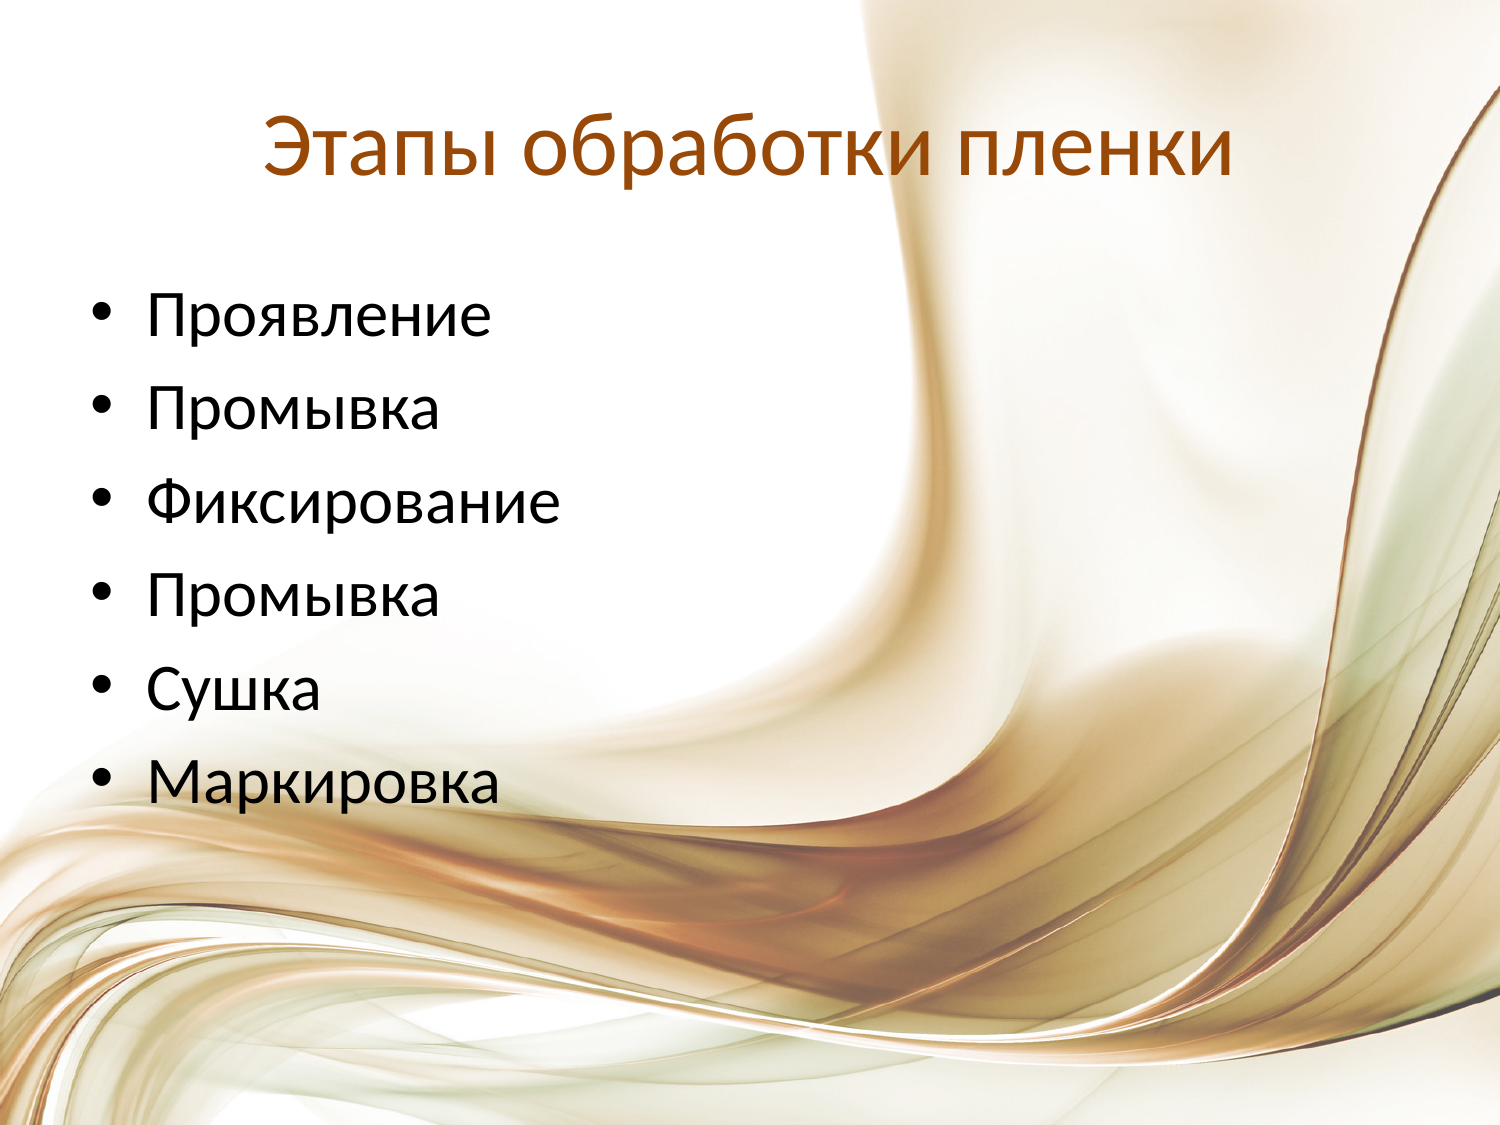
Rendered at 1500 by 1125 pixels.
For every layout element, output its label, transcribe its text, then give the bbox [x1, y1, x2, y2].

title Этапы обработки пленки [75, 45, 1425, 233]
list Проявление Промывка Фиксирование Промывка Сушка Маркировка [75, 262, 1425, 1005]
